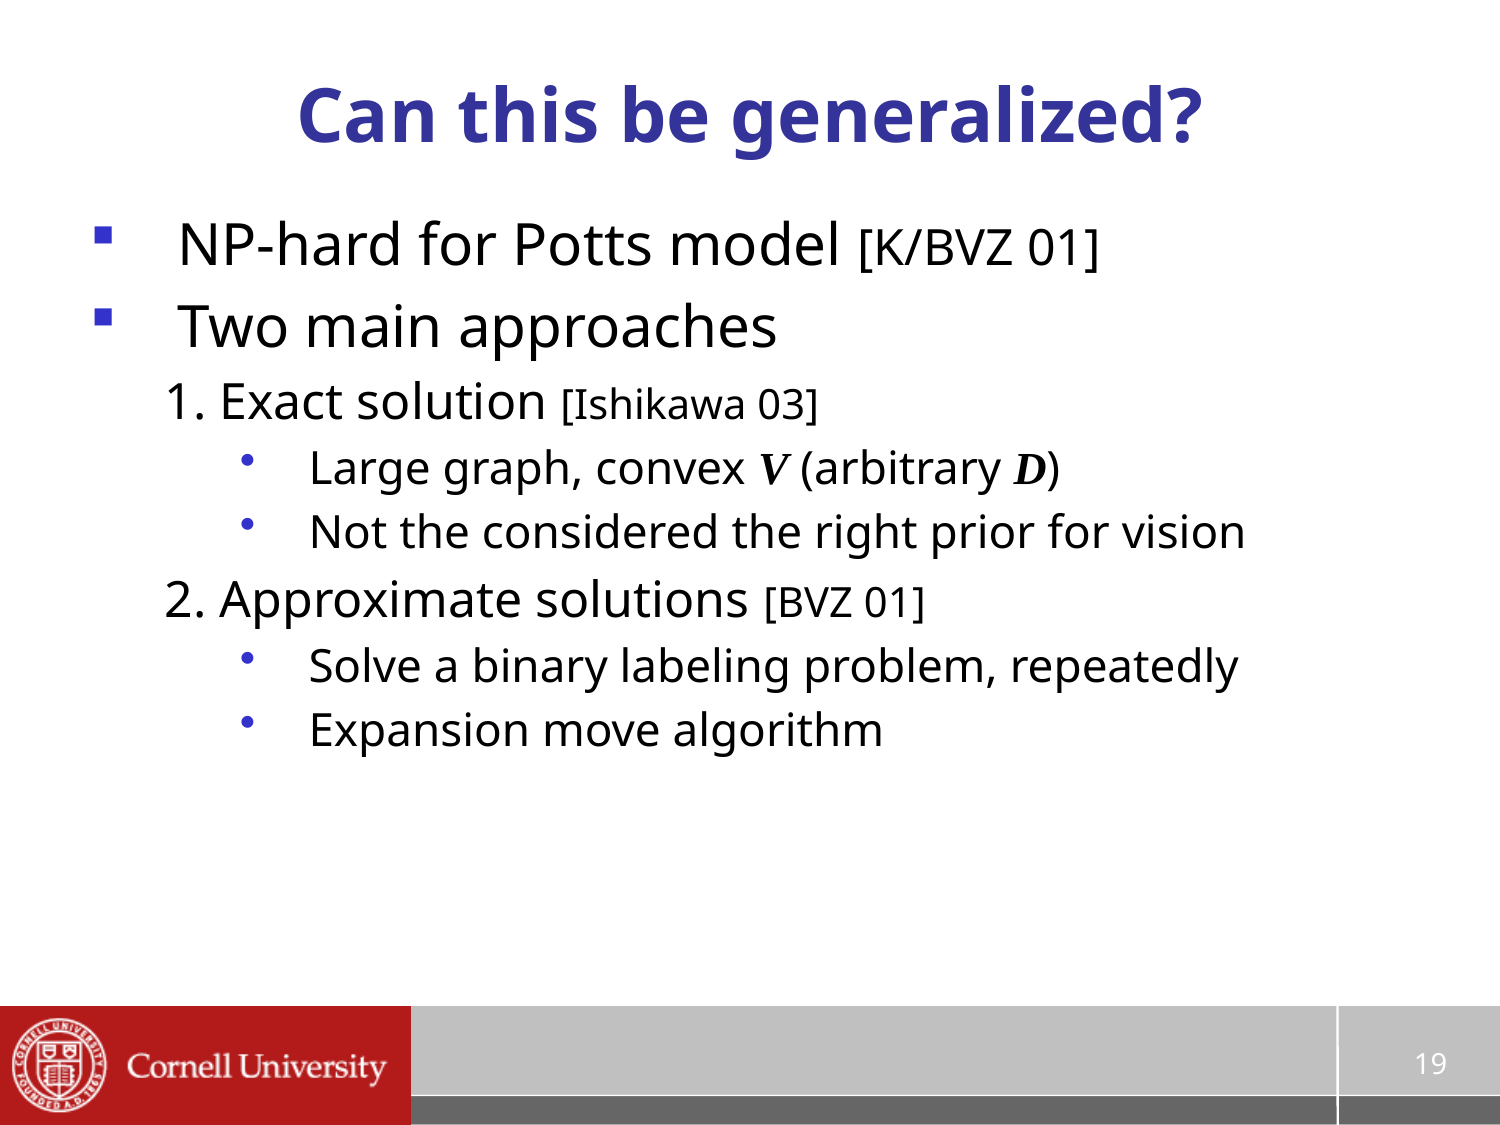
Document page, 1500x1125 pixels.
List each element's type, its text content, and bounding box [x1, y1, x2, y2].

picture [0, 1006, 411, 1125]
slide_number 19 [1349, 1037, 1463, 1088]
title Can this be generalized? [74, 37, 1426, 188]
list NP-hard for Potts model [K/BVZ 01] Two main approaches 1. Exact solution [Ishikawa 03] Large graph, convex V (arbitrary D) Not the considered the right prior for vision 2. Approximate solutions [BVZ 01] Solve a binary labeling problem, repeatedly Expansion move algorithm [74, 199, 1426, 1001]
